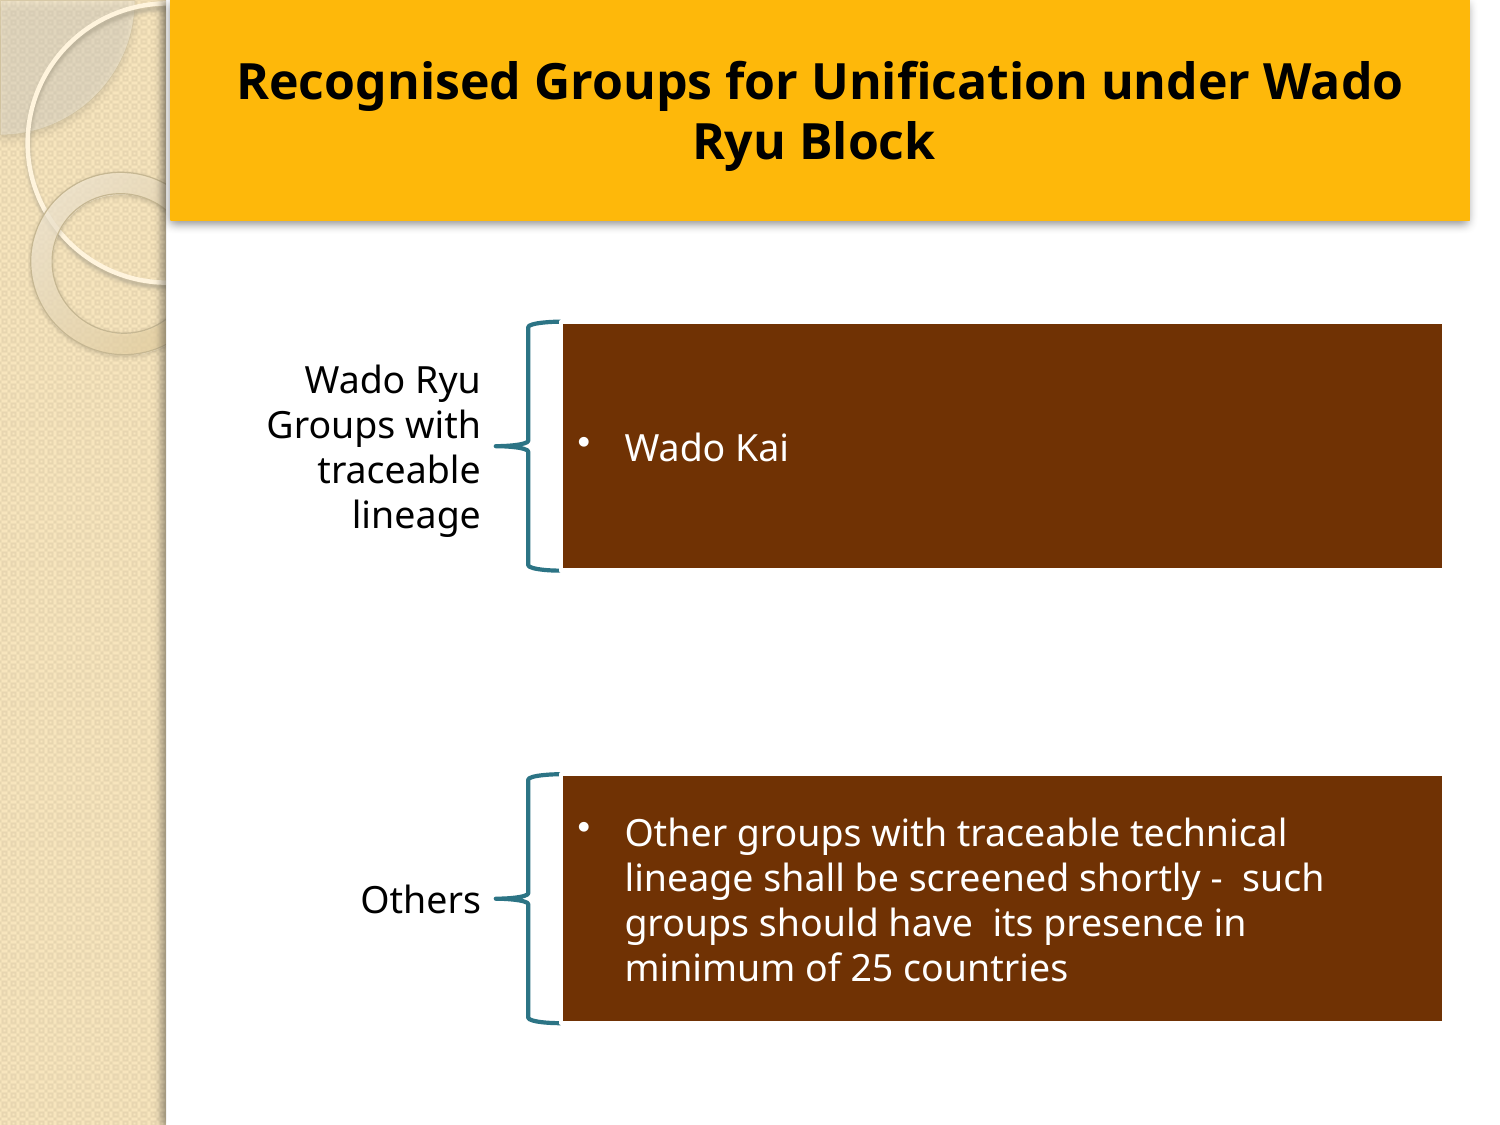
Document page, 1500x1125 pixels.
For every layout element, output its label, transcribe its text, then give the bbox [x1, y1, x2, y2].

text_box Recognised Groups for Unification under Wado Ryu Block [170, 0, 1470, 218]
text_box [170, 219, 1470, 1125]
